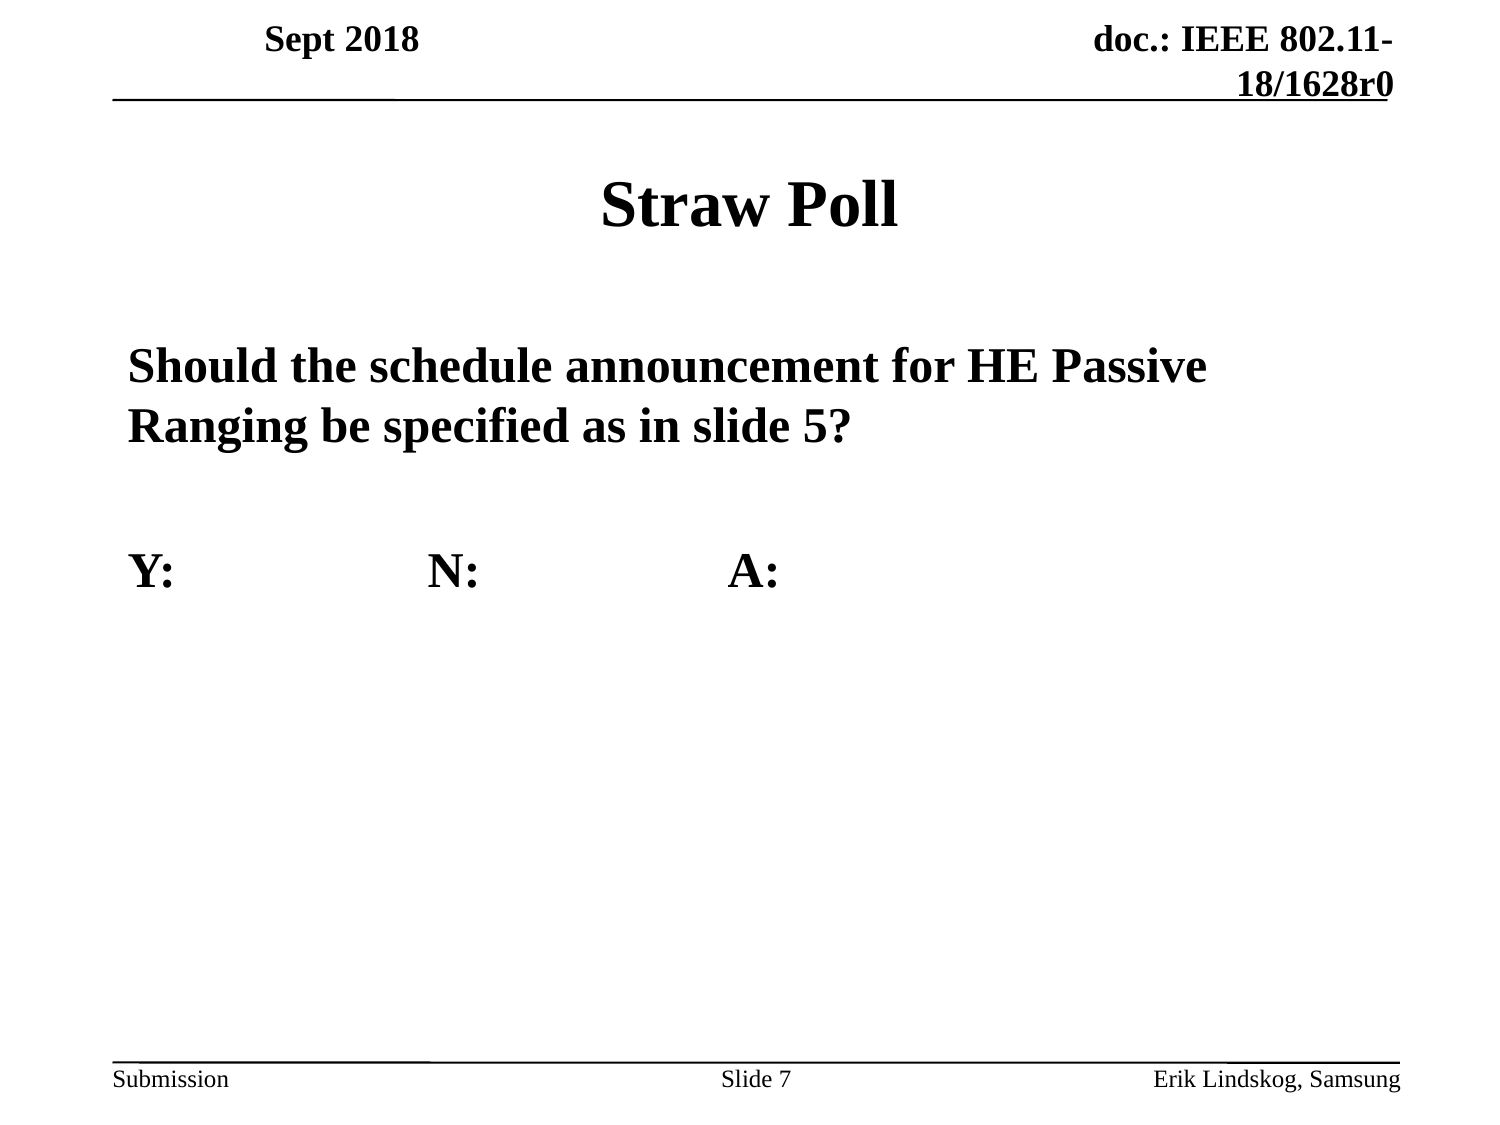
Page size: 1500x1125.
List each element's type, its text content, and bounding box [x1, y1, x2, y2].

footer Erik Lindskog, Samsung [878, 1061, 1402, 1093]
list Should the schedule announcement for HE Passive Ranging be specified as in slide 5? Y: N: A: [112, 324, 1388, 1000]
slide_number Slide 7 [712, 1061, 800, 1123]
title Straw Poll [112, 112, 1388, 288]
